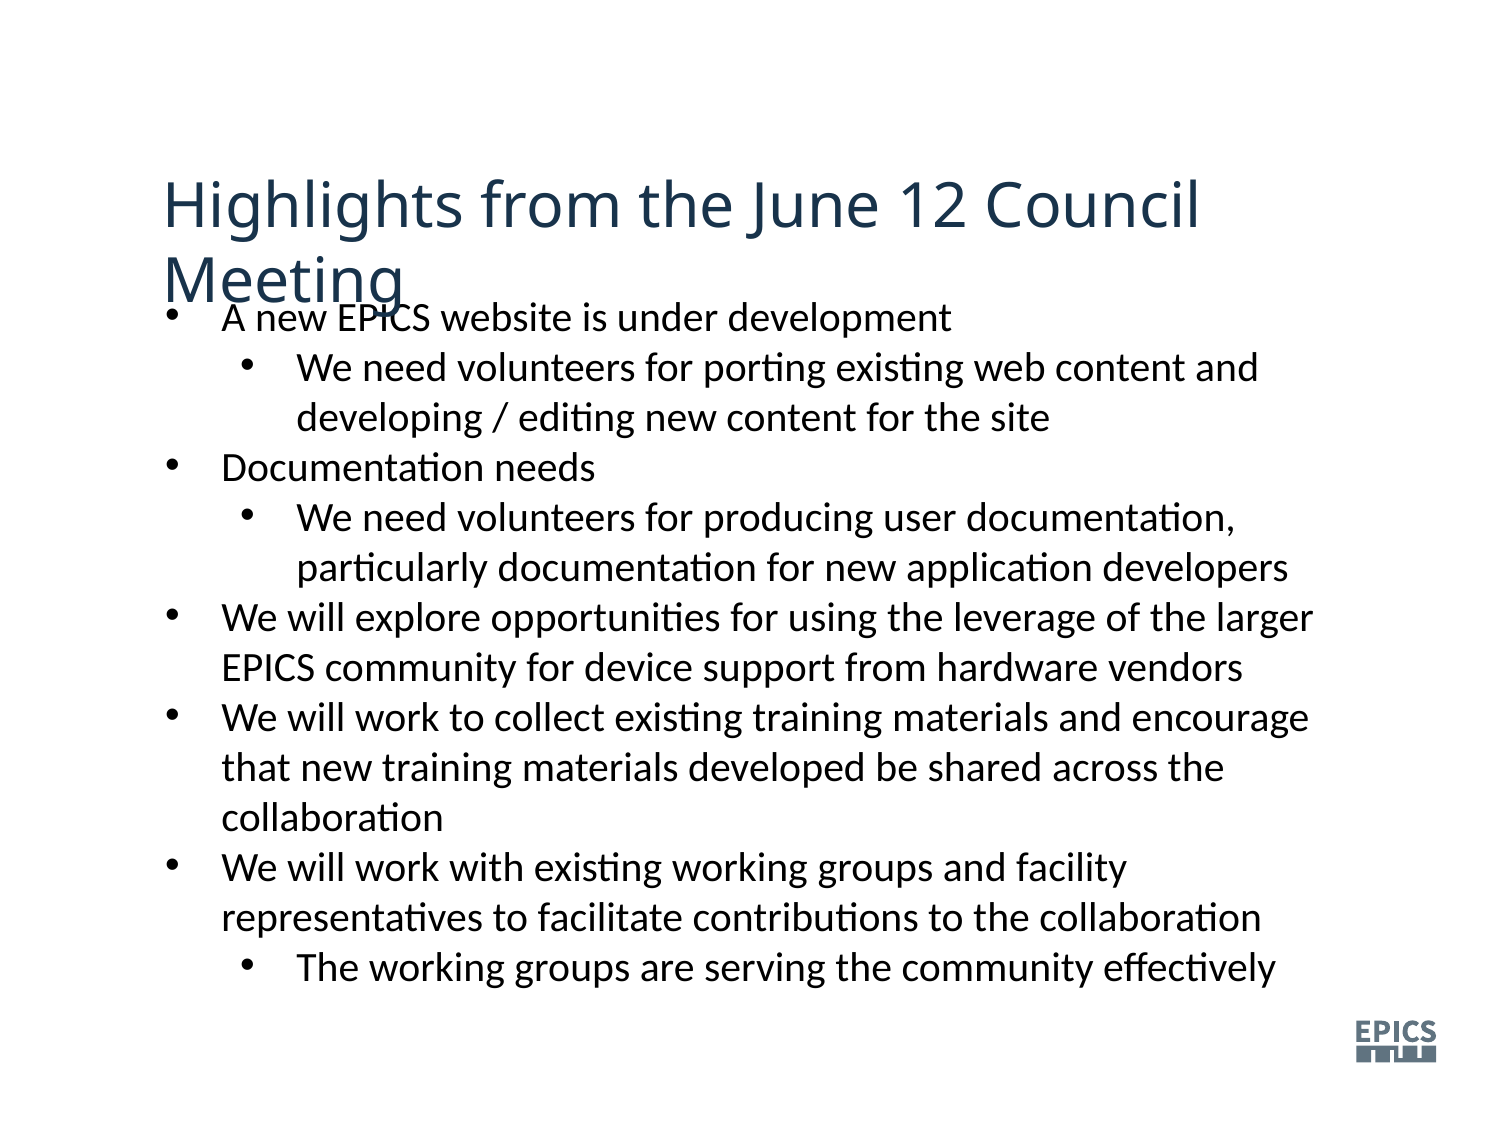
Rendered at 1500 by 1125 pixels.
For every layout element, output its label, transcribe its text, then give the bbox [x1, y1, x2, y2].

text_box A new EPICS website is under development We need volunteers for porting existing web content and developing / editing new content for the site Documentation needs We need volunteers for producing user documentation, particularly documentation for new application developers We will explore opportunities for using the leverage of the larger EPICS community for device support from hardware vendors We will work to collect existing training materials and encourage that new training materials developed be shared across the collaboration We will work with existing working groups and facility representatives to facilitate contributions to the collaboration The working groups are serving the community effectively [165, 289, 1359, 1040]
text_box Highlights from the June 12 Council Meeting [162, 164, 1404, 233]
